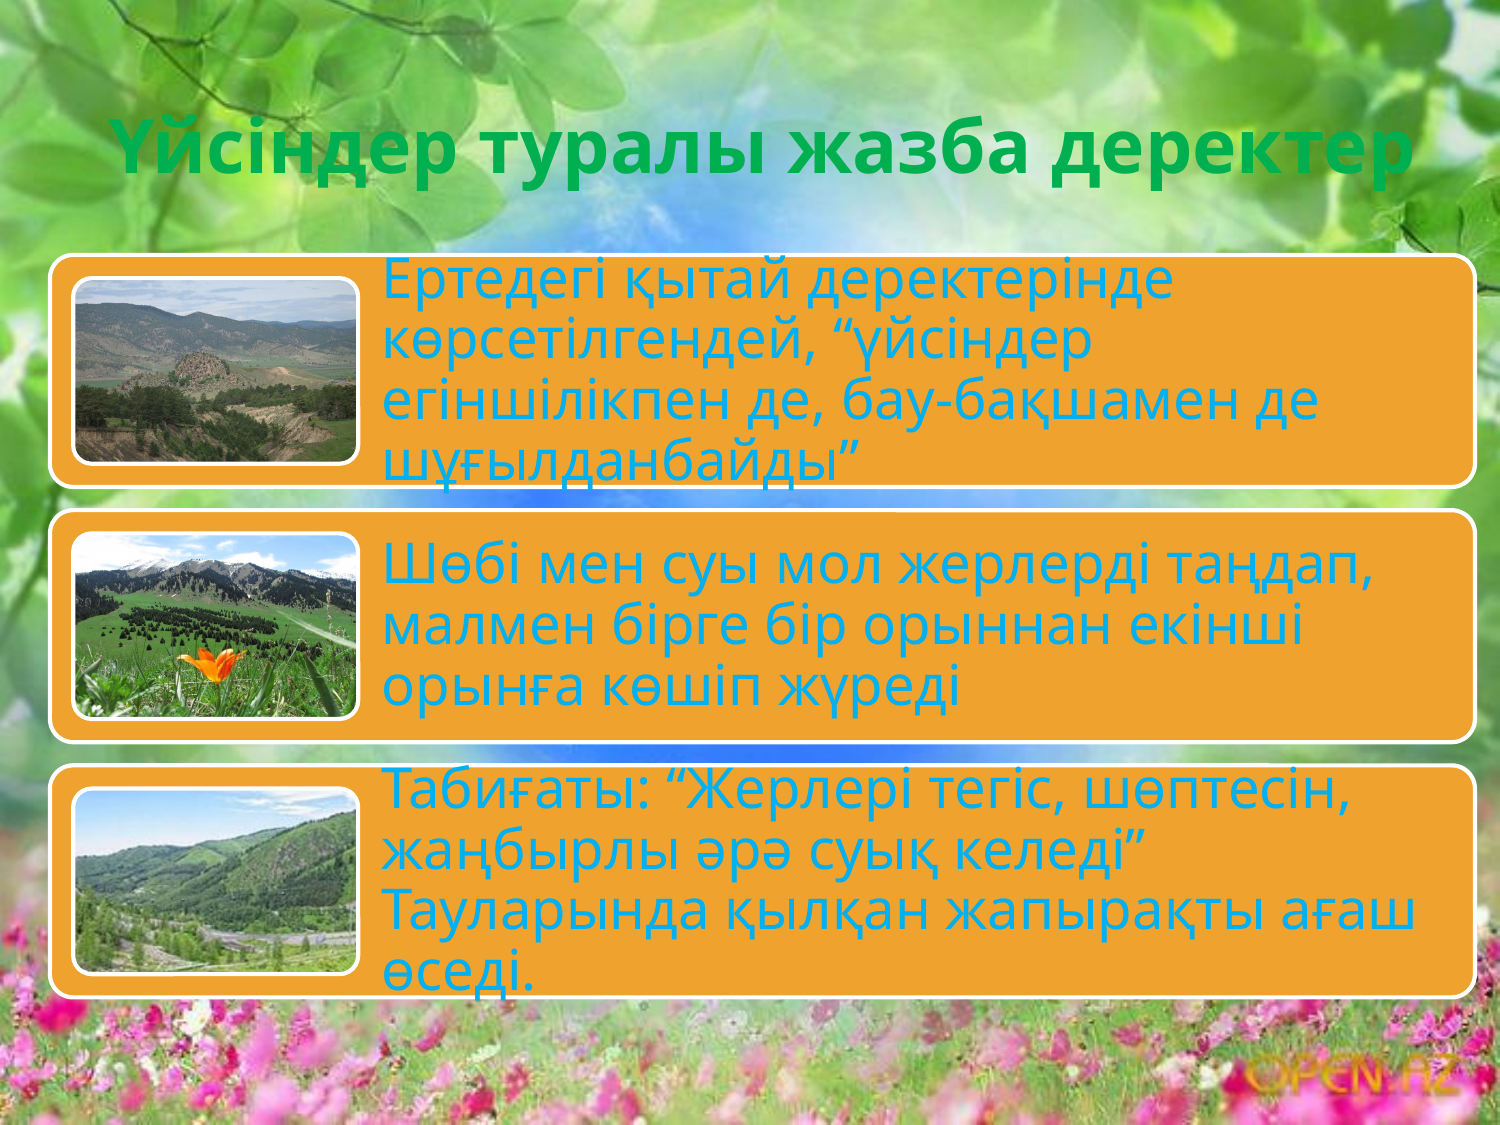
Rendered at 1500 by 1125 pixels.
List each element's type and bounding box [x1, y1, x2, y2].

list [49, 254, 1476, 998]
picture [0, 0, 1500, 1125]
